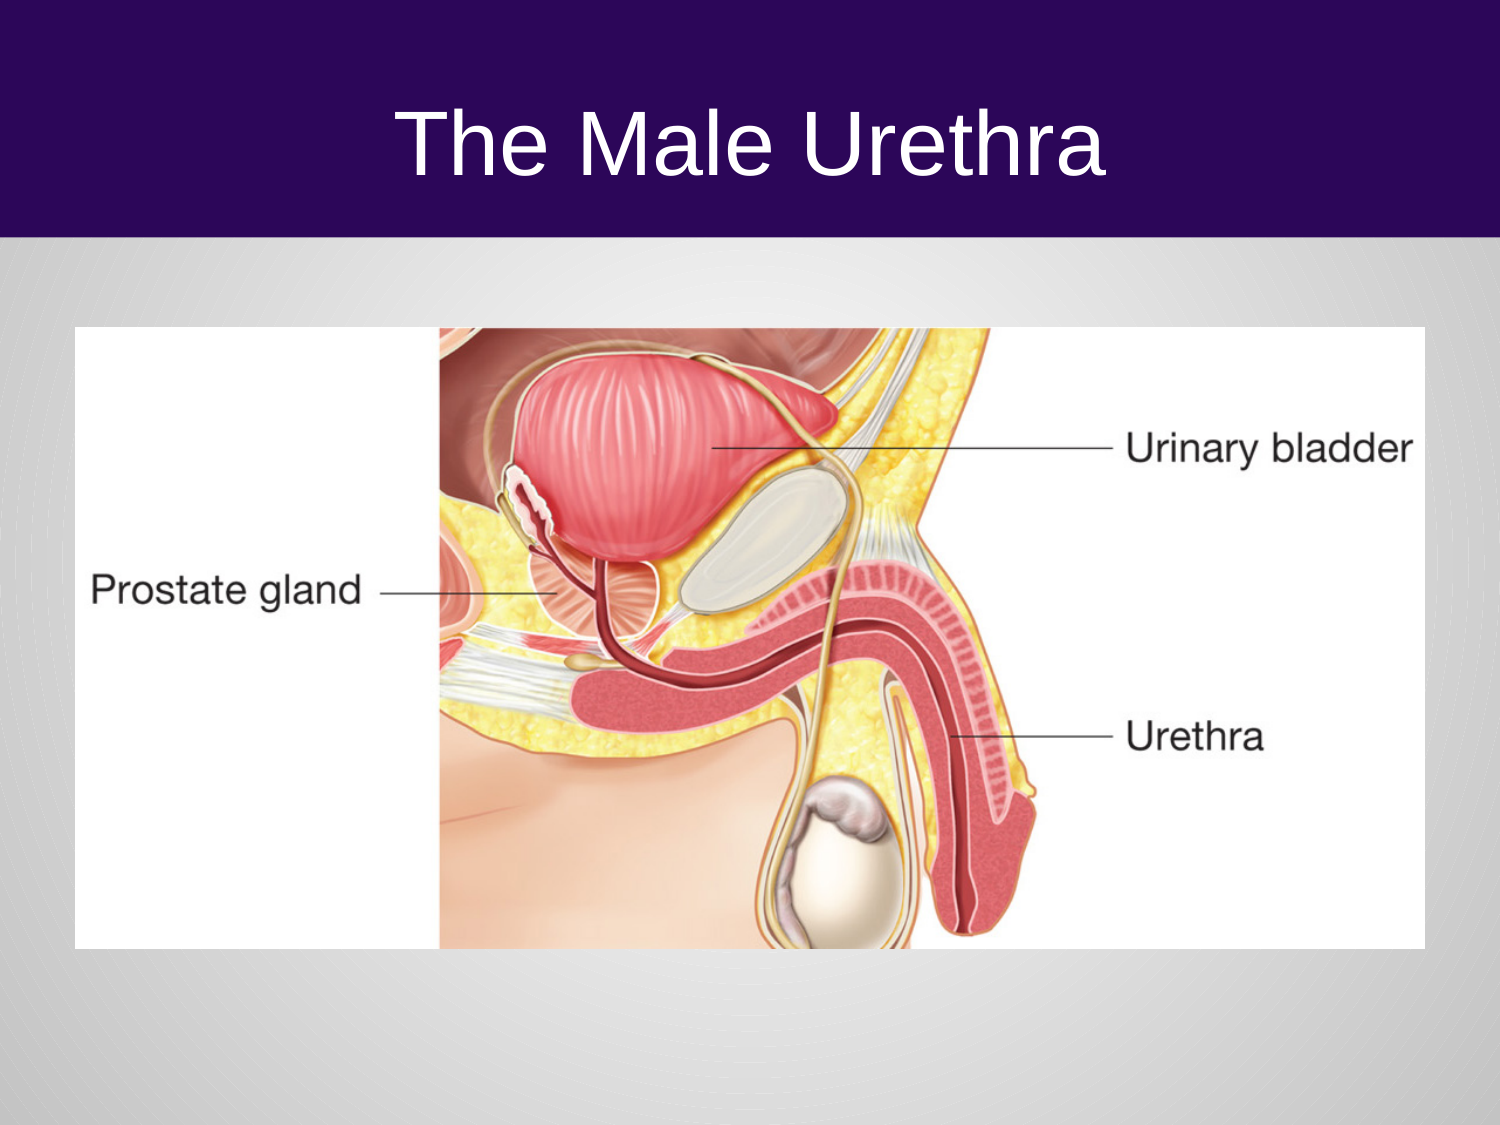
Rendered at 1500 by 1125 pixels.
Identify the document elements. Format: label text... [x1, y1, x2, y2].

picture [74, 327, 1426, 949]
title The Male Urethra [75, 45, 1425, 233]
